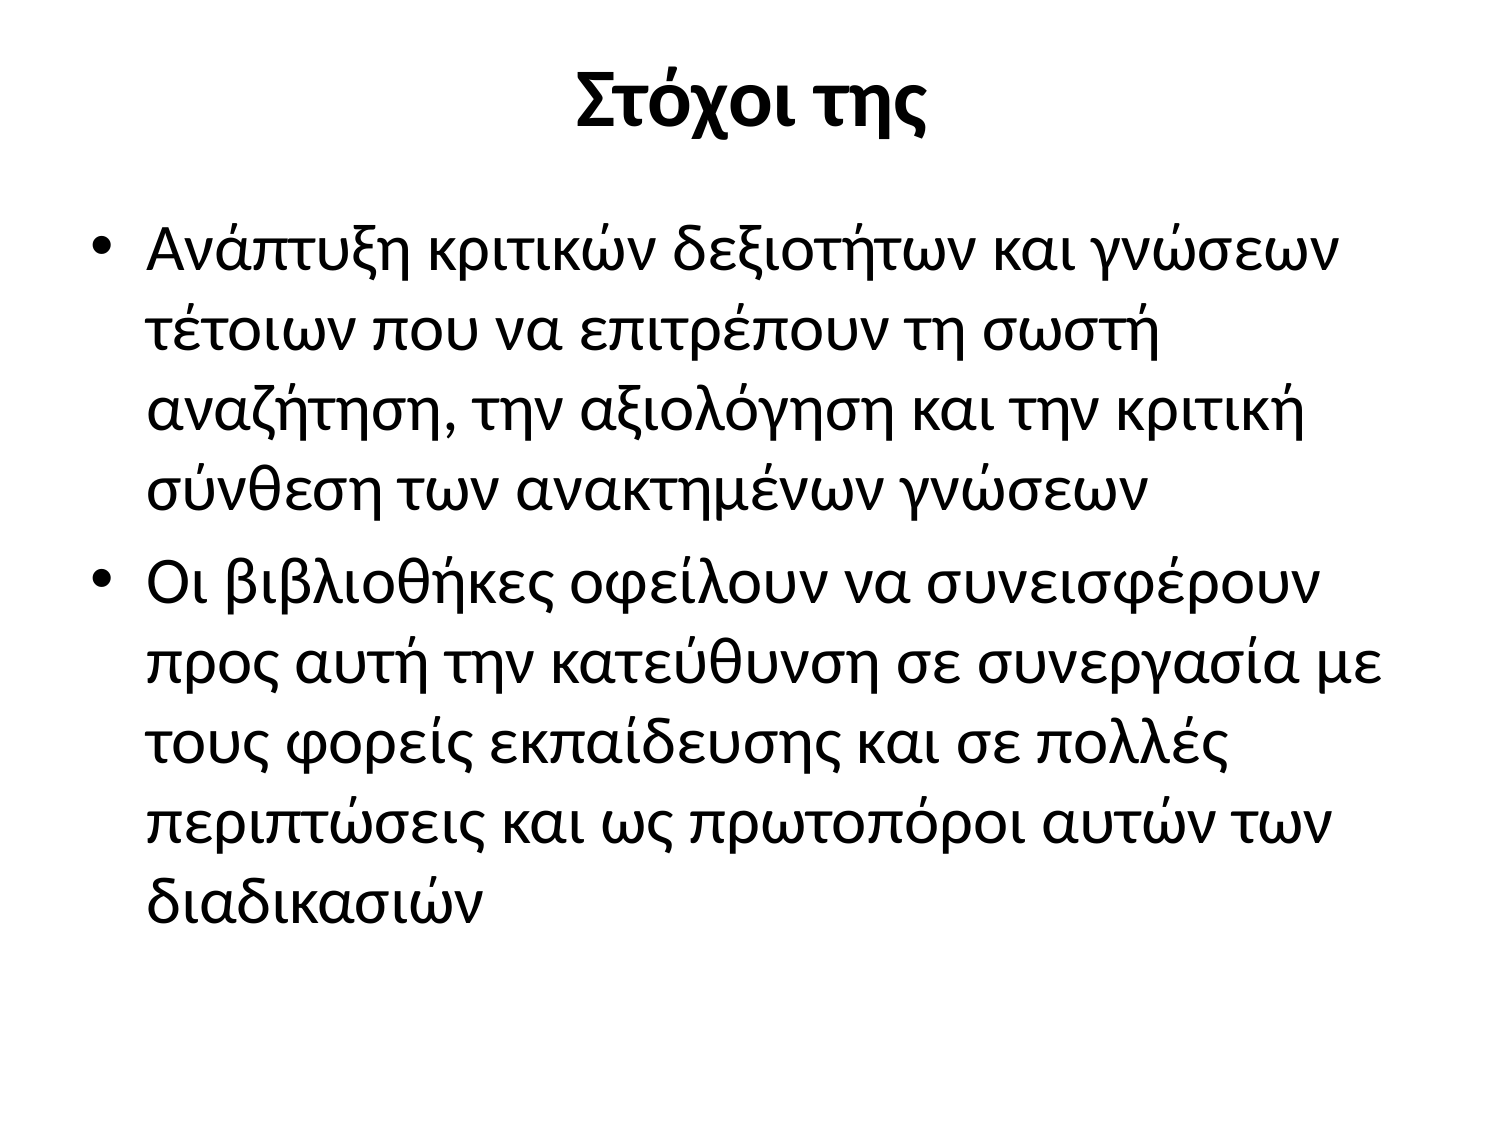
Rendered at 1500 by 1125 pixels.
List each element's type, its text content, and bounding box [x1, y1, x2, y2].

list Ανάπτυξη κριτικών δεξιοτήτων και γνώσεων τέτοιων που να επιτρέπουν τη σωστή αναζήτηση, την αξιολόγηση και την κριτική σύνθεση των ανακτημένων γνώσεων Οι βιβλιοθήκες οφείλουν να συνεισφέρουν προς αυτή την κατεύθυνση σε συνεργασία με τους φορείς εκπαίδευσης και σε πολλές περιπτώσεις και ως πρωτοπόροι αυτών των διαδικασιών [75, 196, 1425, 1024]
title Στόχοι της [76, 19, 1427, 169]
